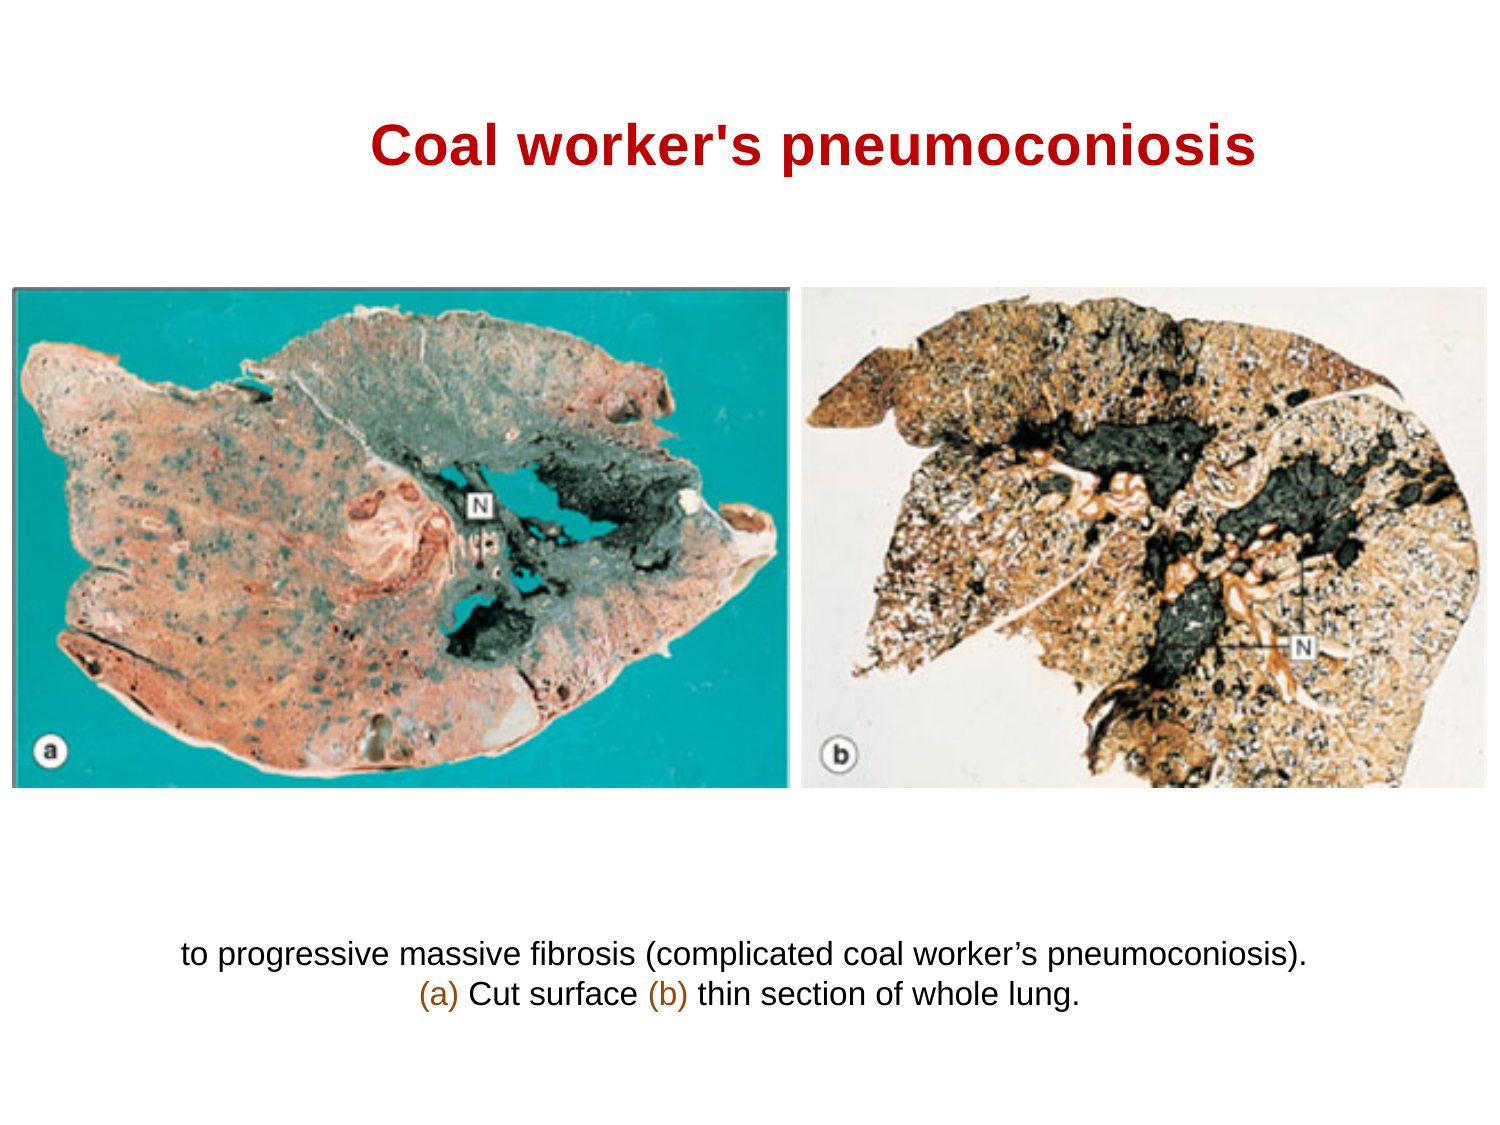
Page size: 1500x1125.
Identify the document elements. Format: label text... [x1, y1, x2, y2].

picture [12, 287, 790, 788]
text_box Coal worker's pneumoconiosis [355, 99, 1274, 185]
text_box to progressive massive fibrosis (complicated coal worker’s pneumoconiosis). (a) Cut surface (b) thin section of whole lung. [0, 924, 1500, 1020]
picture [800, 287, 1487, 788]
